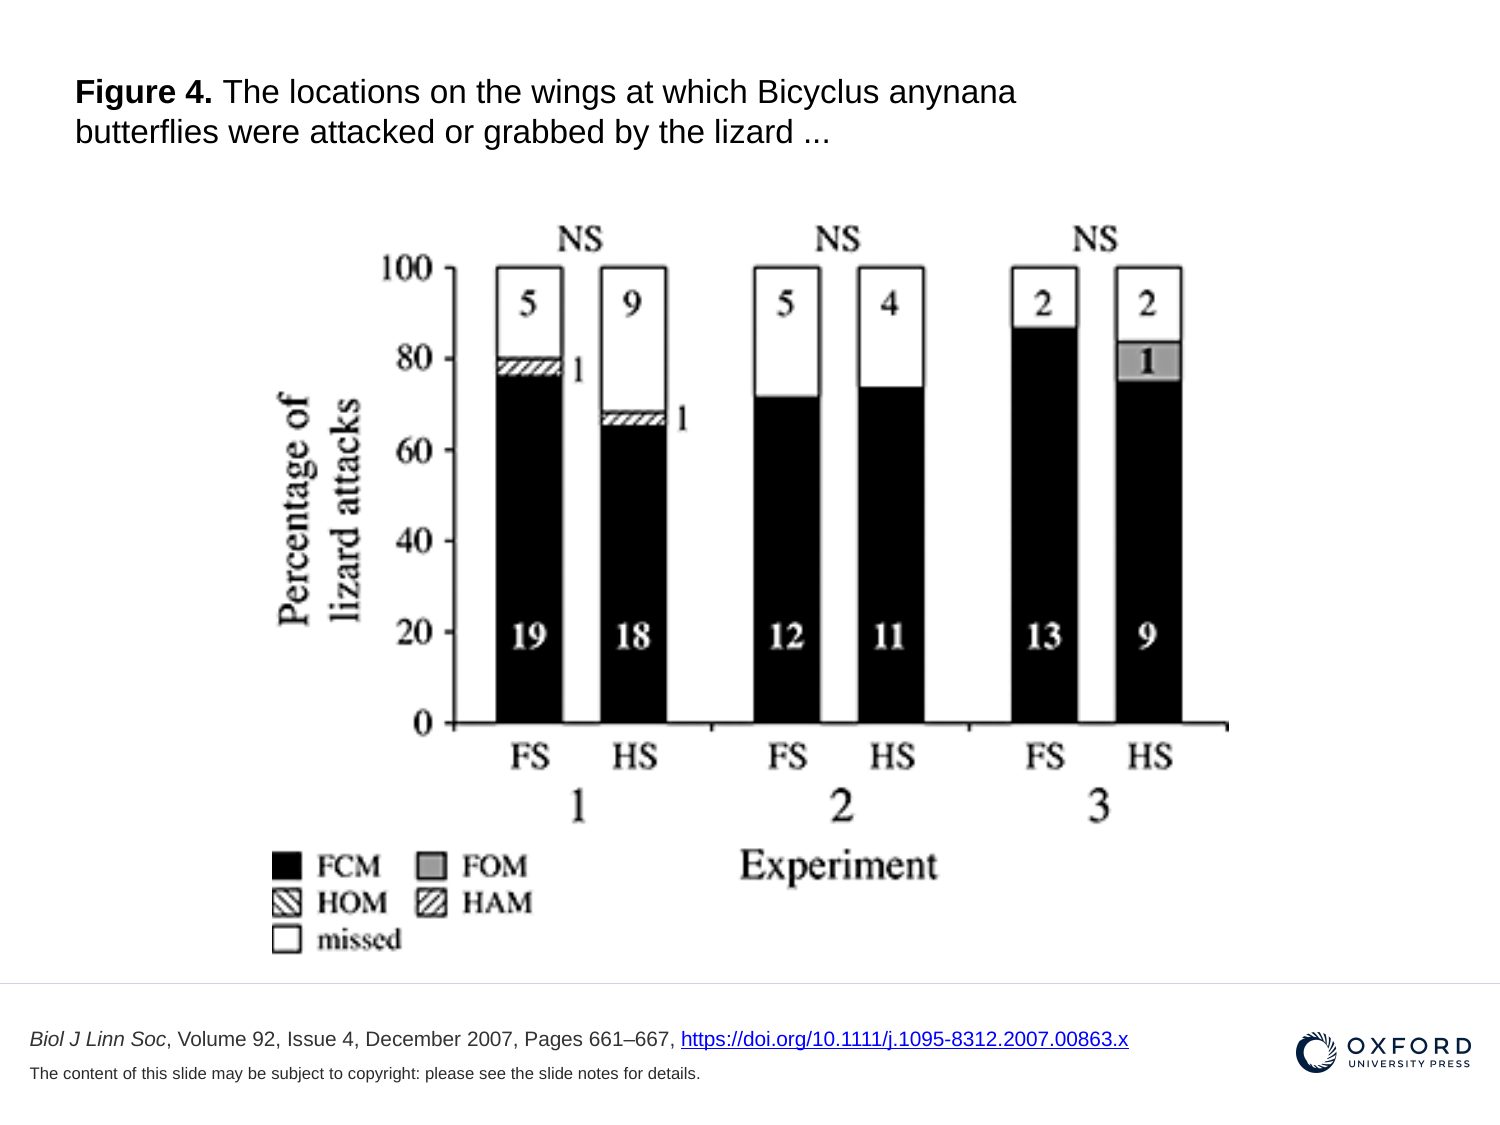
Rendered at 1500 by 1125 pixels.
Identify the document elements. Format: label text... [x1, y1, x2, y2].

footer Biol J Linn Soc, Volume 92, Issue 4, December 2007, Pages 661–667, https://doi.org/10.1111/j.1095-8312.2007.00863.x The content of this slide may be subject to copyright: please see the slide notes for details. [0, 983, 1260, 1125]
picture [1296, 1032, 1471, 1073]
picture [272, 224, 1229, 957]
title Figure 4. The locations on the wings at which Bicyclus anynana butterflies were attacked or grabbed by the lizard ... [75, 69, 1078, 171]
